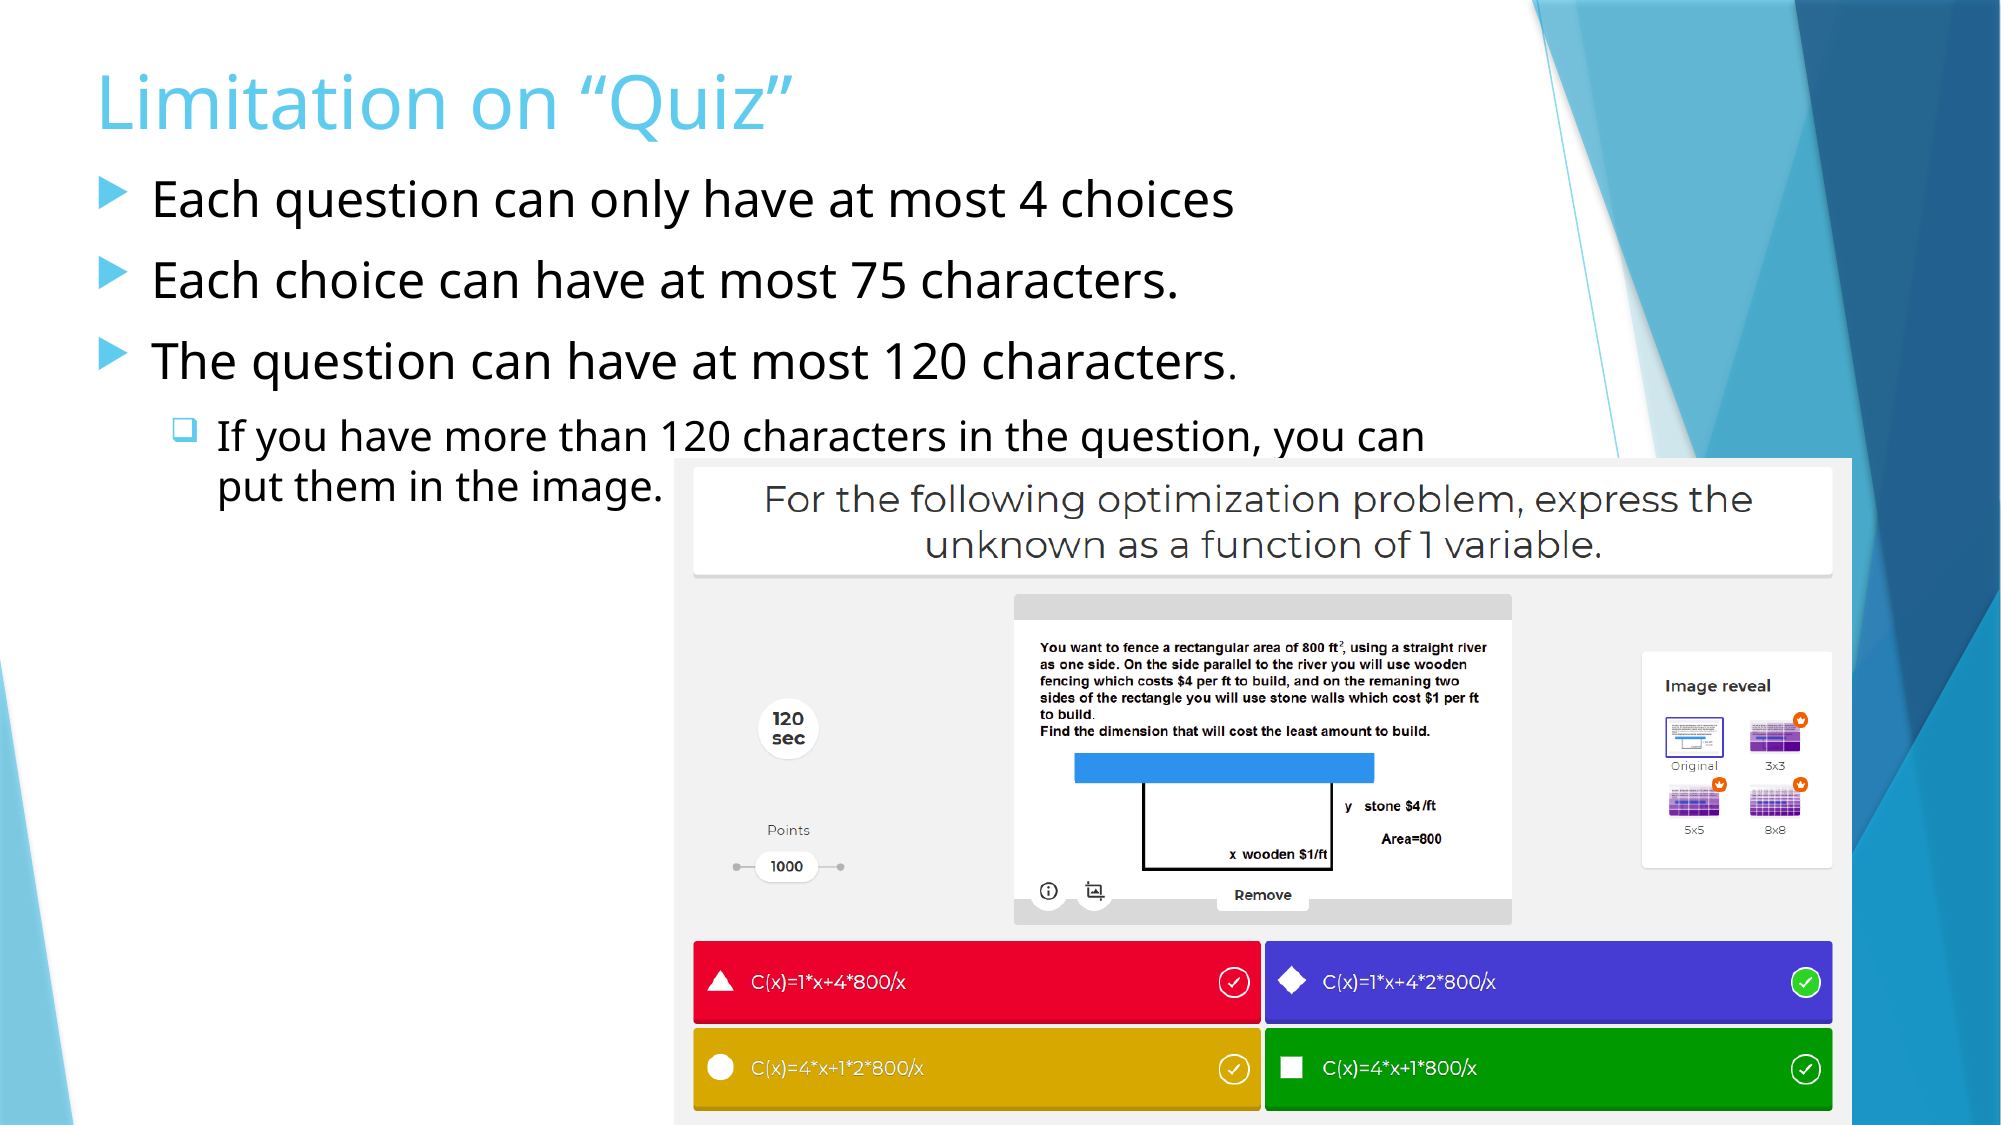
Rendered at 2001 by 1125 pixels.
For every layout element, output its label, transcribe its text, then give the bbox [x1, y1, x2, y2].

picture [673, 457, 1853, 1125]
title Limitation on “Quiz” [79, 46, 1491, 159]
list Each question can only have at most 4 choices Each choice can have at most 75 characters. The question can have at most 120 characters. If you have more than 120 characters in the question, you can put them in the image. [79, 159, 1491, 909]
